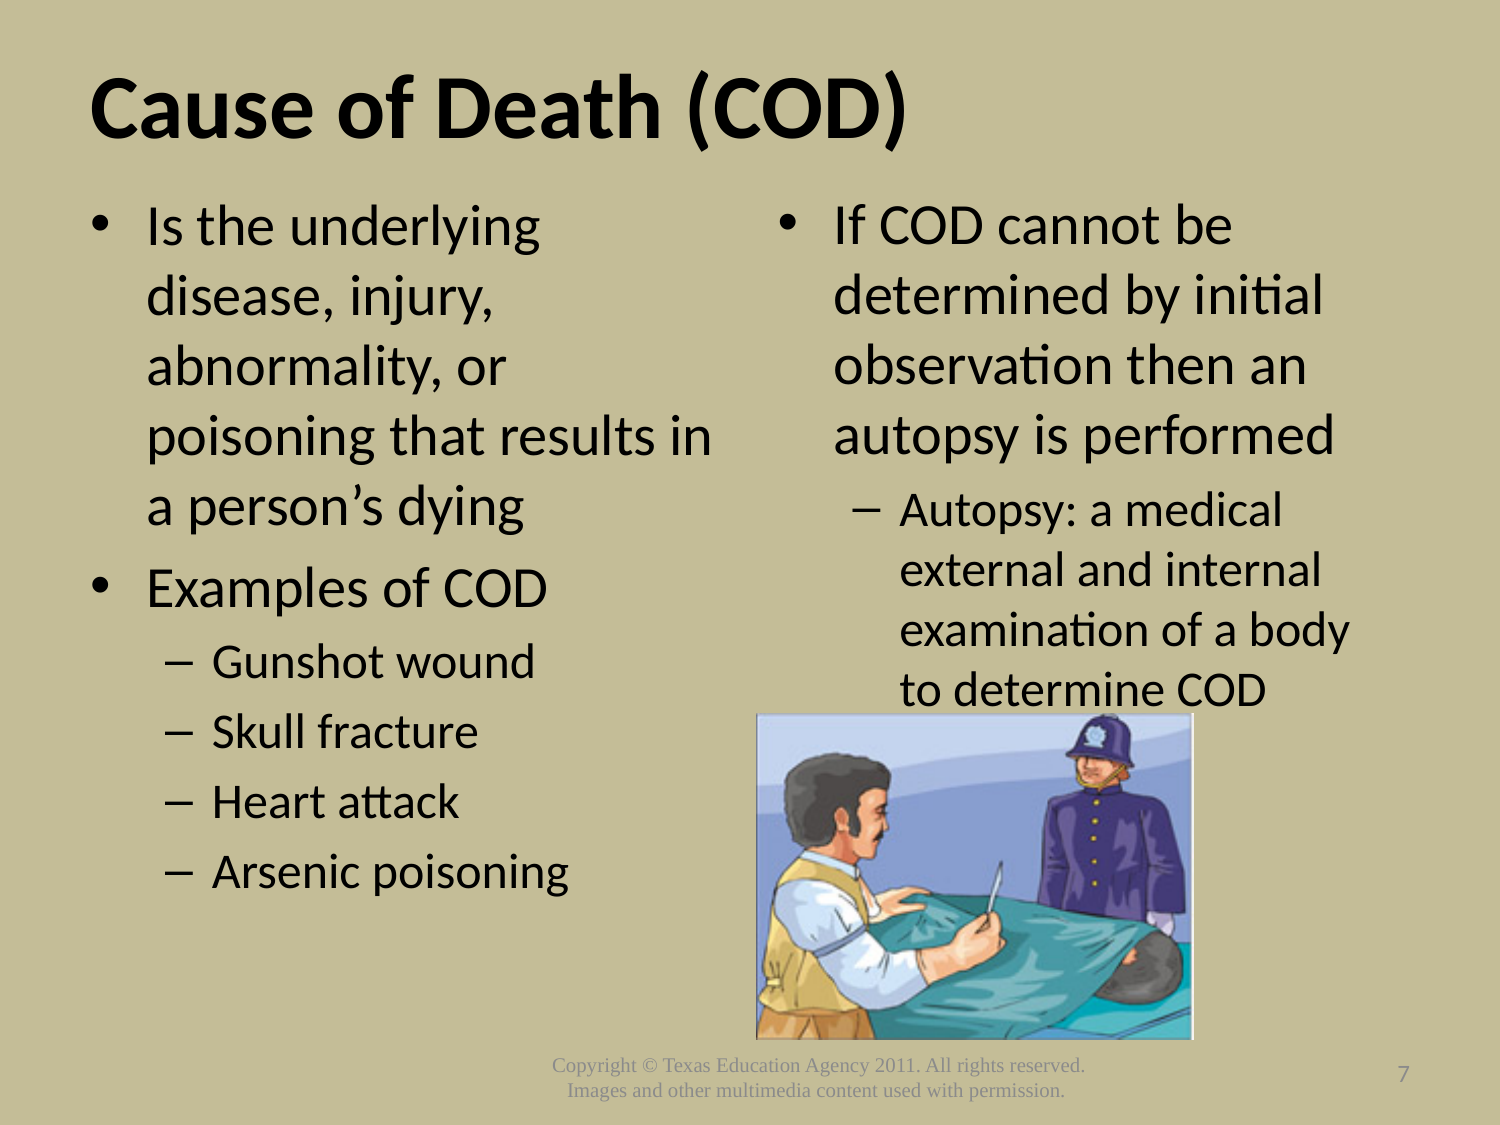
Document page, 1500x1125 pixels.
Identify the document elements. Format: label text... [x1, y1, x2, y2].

slide_number 7 [1074, 1042, 1425, 1103]
list Is the underlying disease, injury, abnormality, or poisoning that results in a person’s dying Examples of COD Gunshot wound Skull fracture Heart attack Arsenic poisoning [75, 179, 738, 1005]
picture [756, 713, 1194, 1040]
list If COD cannot be determined by initial observation then an autopsy is performed Autopsy: a medical external and internal examination of a body to determine COD [762, 178, 1402, 1030]
title Cause of Death (COD) [75, 17, 1425, 187]
